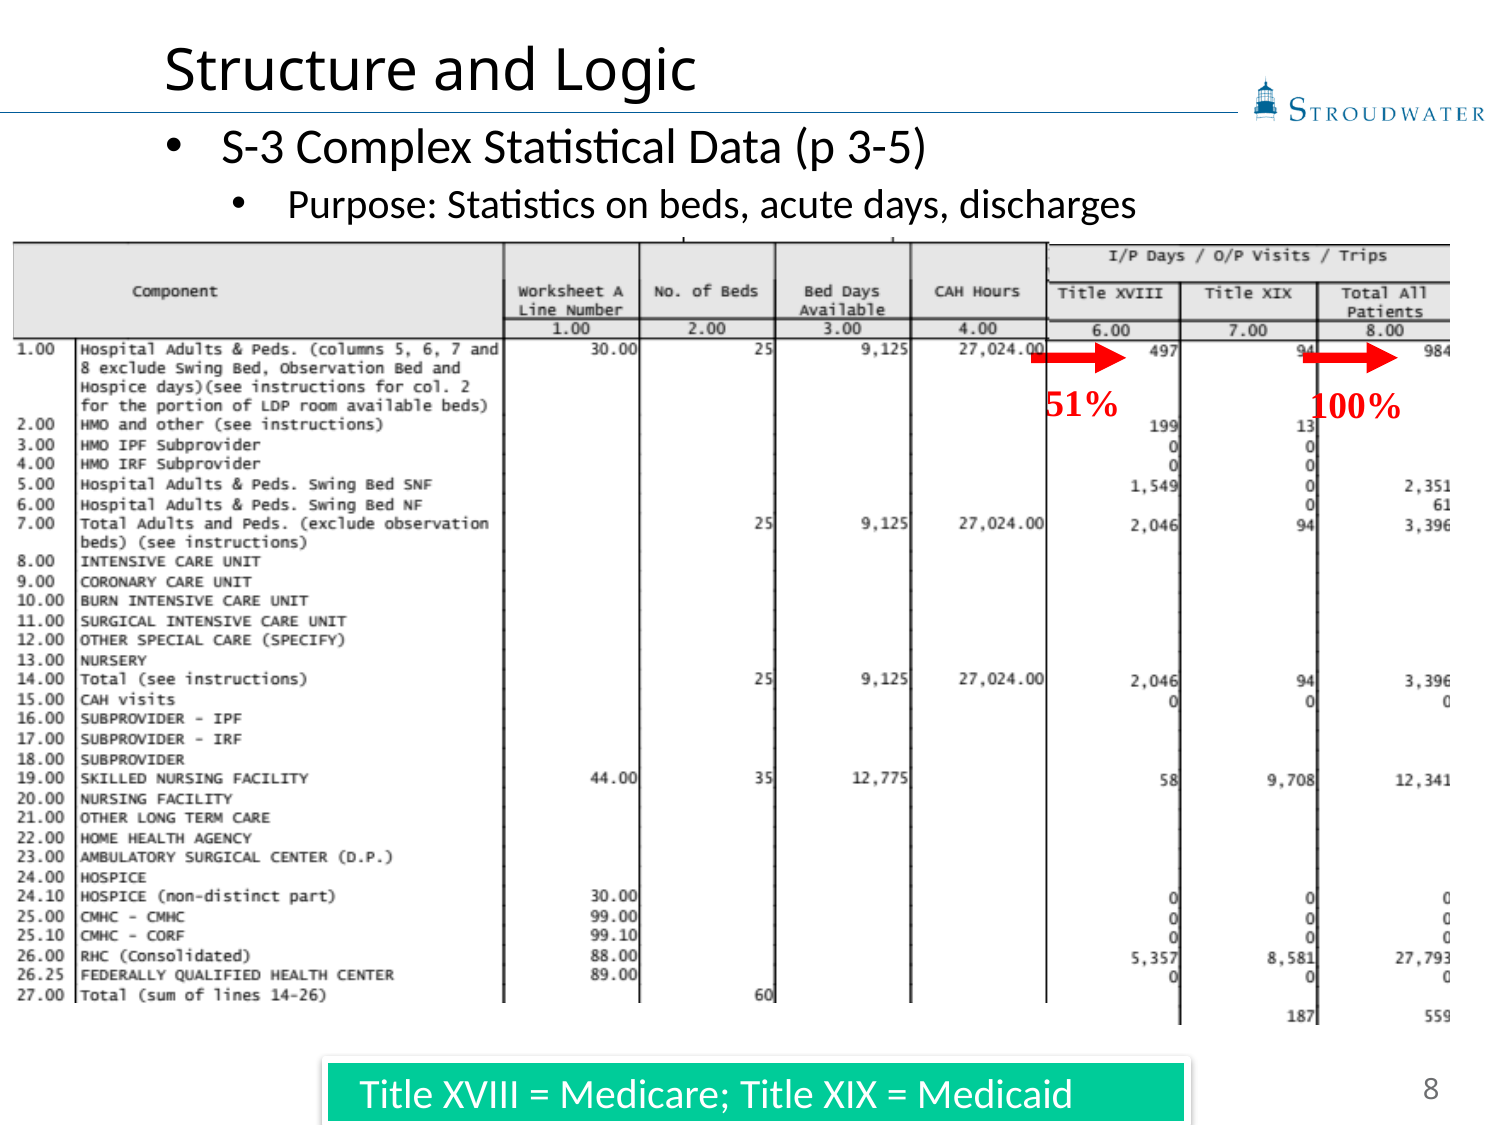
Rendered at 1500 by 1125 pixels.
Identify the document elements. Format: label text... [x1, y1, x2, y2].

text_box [12, 237, 1451, 1026]
text_box Structure and Logic [150, 24, 1025, 100]
list S-3 Complex Statistical Data (p 3-5) Purpose: Statistics on beds, acute days, discharges [149, 112, 1338, 235]
text_box Title XVIII = Medicare; Title XIX = Medicaid [322, 1056, 1191, 1125]
picture [1250, 72, 1488, 125]
